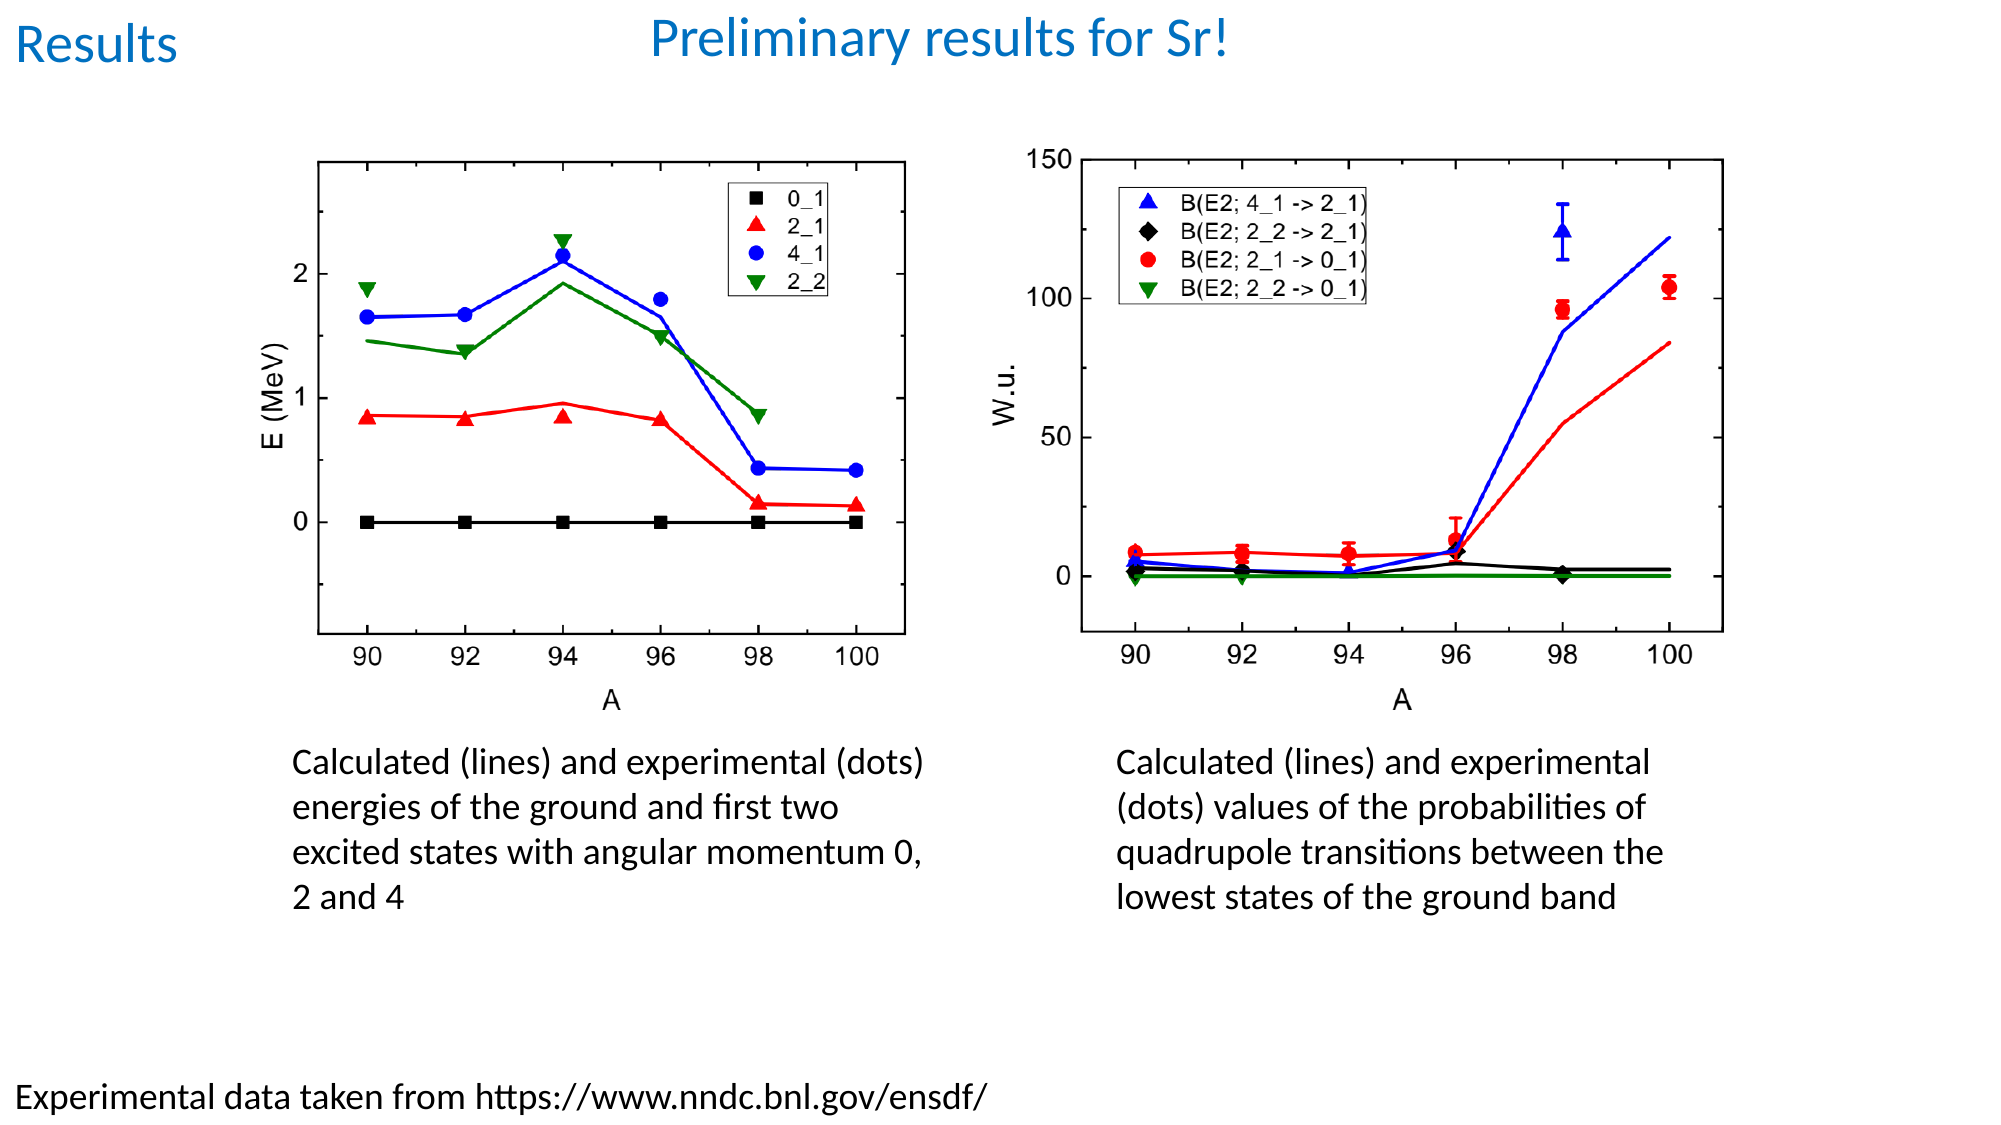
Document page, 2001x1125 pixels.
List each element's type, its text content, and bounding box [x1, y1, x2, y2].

text_box Experimental data taken from https://www.nndc.bnl.gov/ensdf/ [0, 1064, 1238, 1125]
text_box Calculated (lines) and experimental (dots) values of the probabilities of quadrupole transitions between the lowest states of the ground band [1101, 730, 1739, 925]
text_box Preliminary results for Sr! [635, 0, 1246, 76]
picture [984, 140, 1725, 717]
text_box Calculated (lines) and experimental (dots) energies of the ground and first two excited states with angular momentum 0, 2 and 4 [277, 730, 955, 925]
picture [253, 158, 907, 717]
text_box Results [0, 0, 194, 81]
